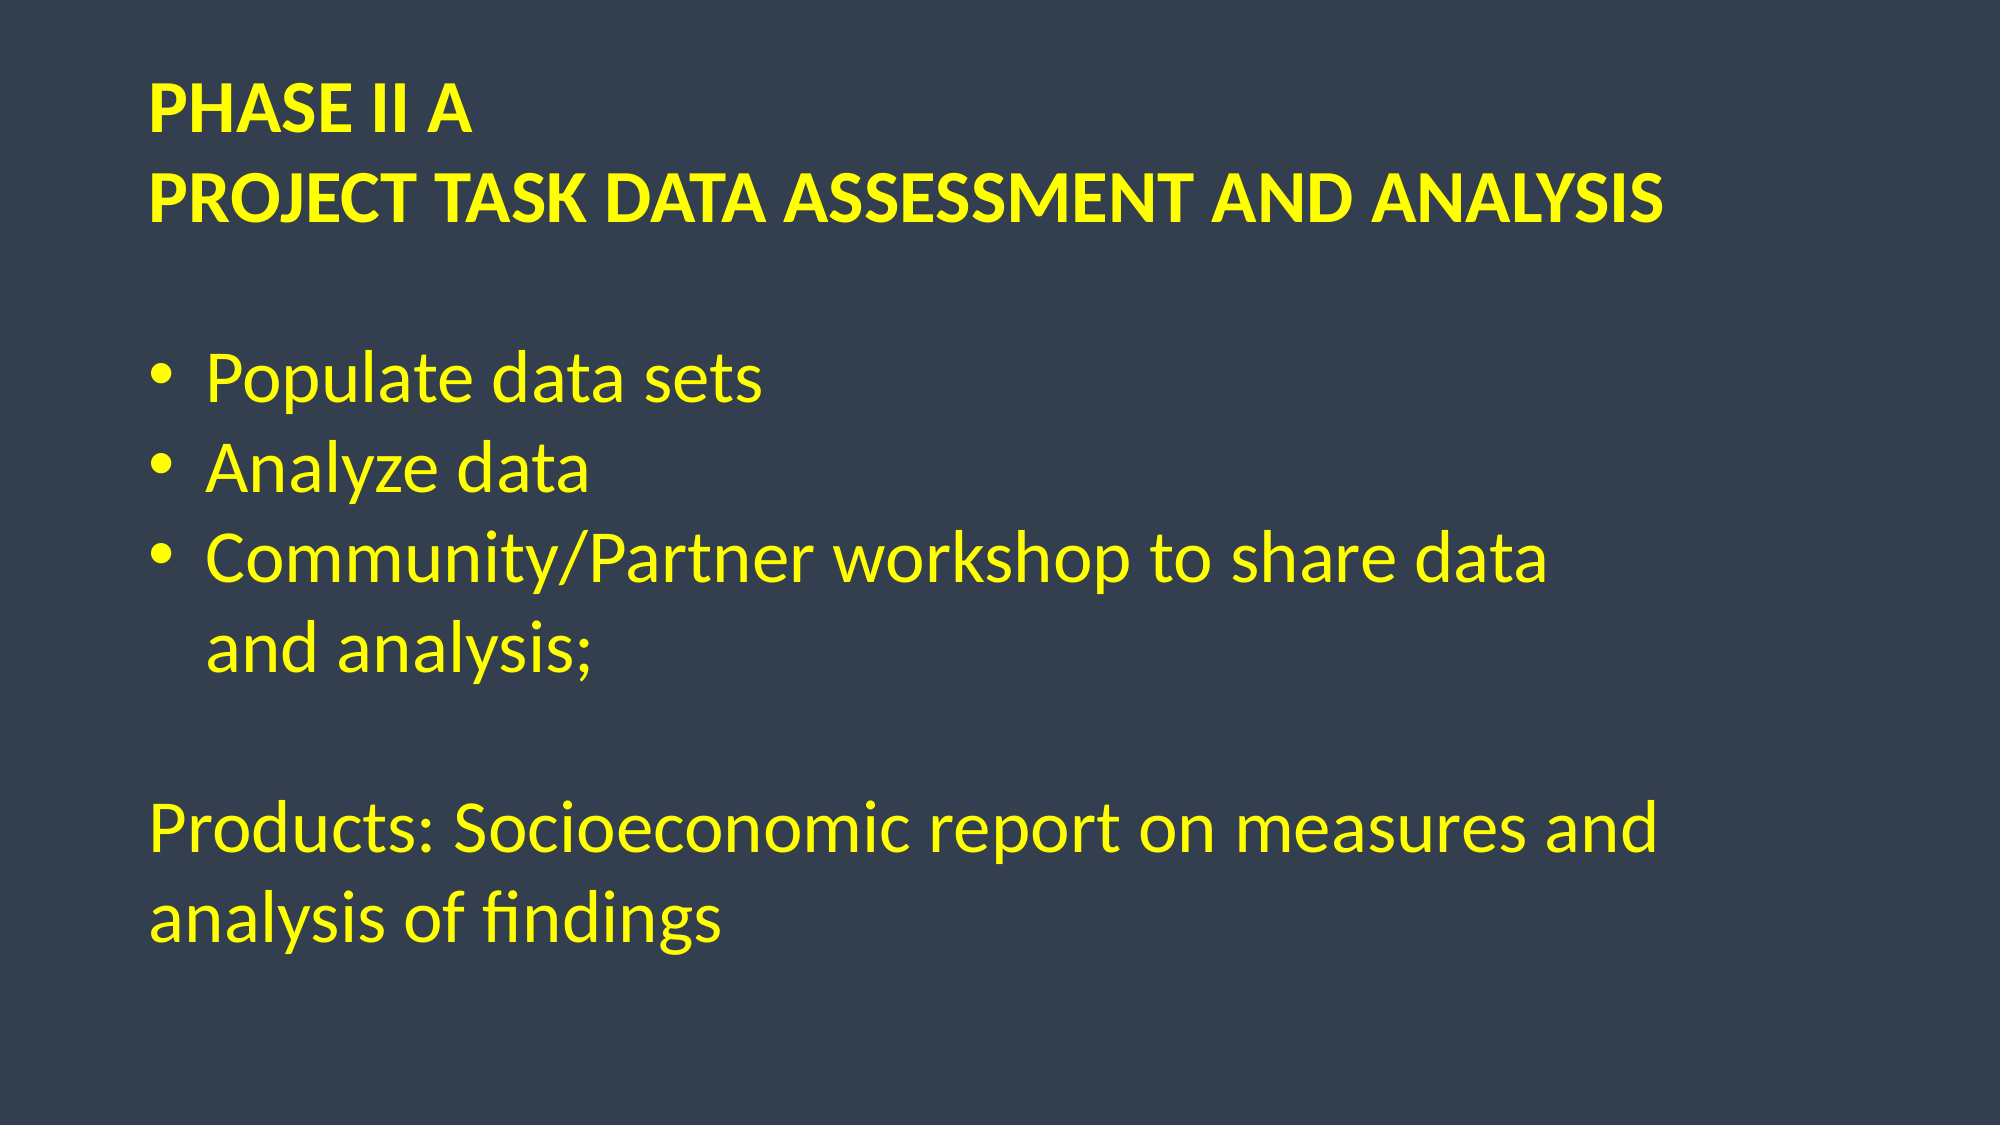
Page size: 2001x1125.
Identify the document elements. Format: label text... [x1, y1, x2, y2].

text_box Phase II A Project Task Data Assessment and Analysis Populate data sets Analyze data Community/Partner workshop to share data and analysis; Products: Socioeconomic report on measures and analysis of findings [134, 0, 1696, 965]
